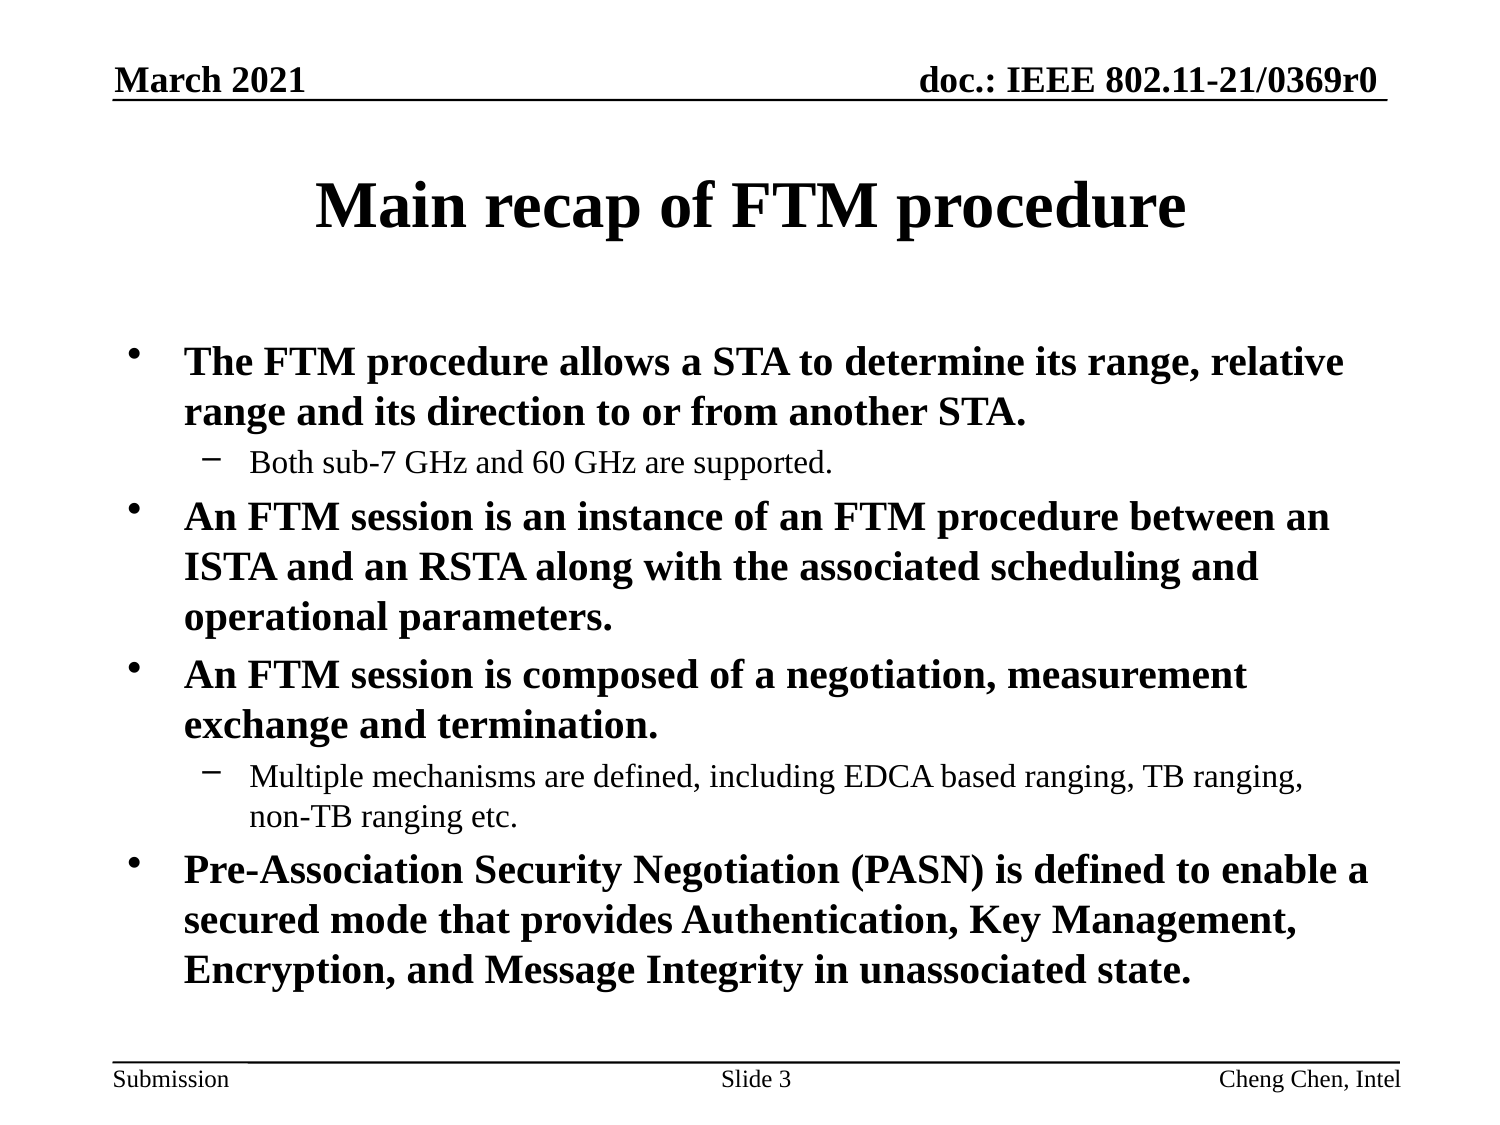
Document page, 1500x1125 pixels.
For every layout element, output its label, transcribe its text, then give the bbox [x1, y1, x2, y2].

title Main recap of FTM procedure [114, 113, 1390, 289]
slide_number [114, 54, 368, 101]
list The FTM procedure allows a STA to determine its range, relative range and its direction to or from another STA. Both sub-7 GHz and 60 GHz are supported. An FTM session is an instance of an FTM procedure between an ISTA and an RSTA along with the associated scheduling and operational parameters. An FTM session is composed of a negotiation, measurement exchange and termination. Multiple mechanisms are defined, including EDCA based ranging, TB ranging, non-TB ranging etc. Pre-Association Security Negotiation (PASN) is defined to enable a secured mode that provides Authentication, Key Management, Encryption, and Message Integrity in unassociated state. [112, 326, 1388, 1002]
footer Cheng Chen, Intel [1186, 1061, 1402, 1093]
slide_number Slide 3 [712, 1061, 800, 1093]
